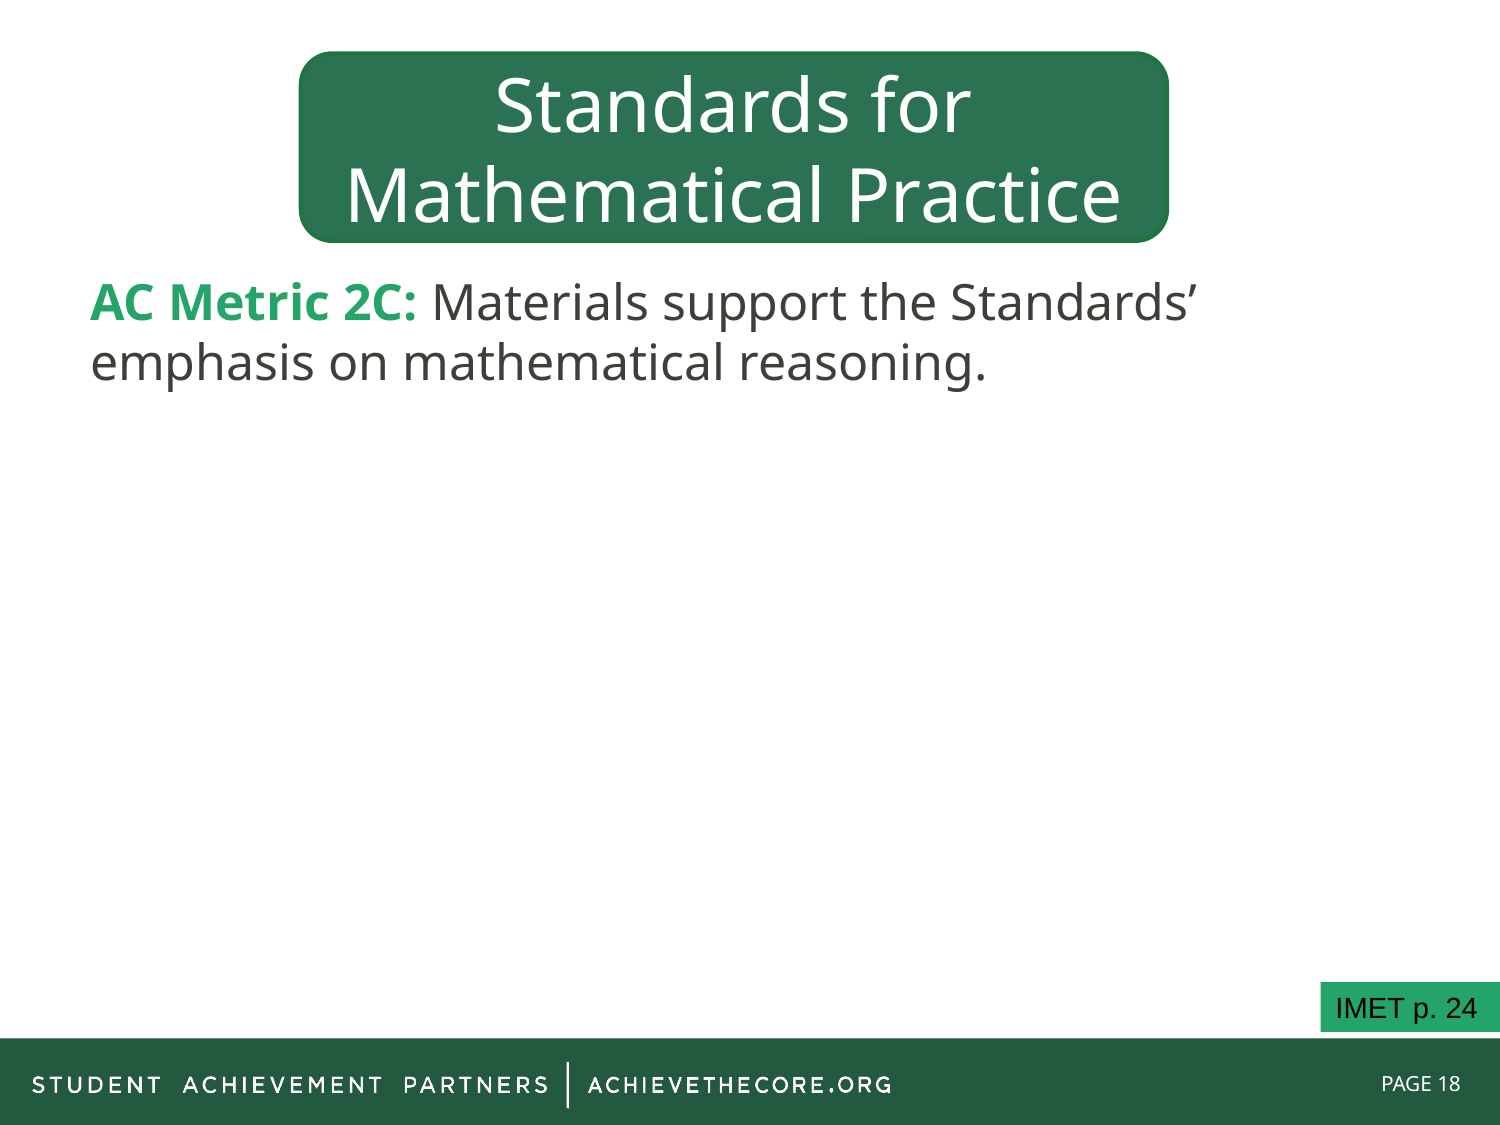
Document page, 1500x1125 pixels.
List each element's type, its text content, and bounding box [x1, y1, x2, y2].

text_box IMET p. 24 [1320, 982, 1500, 1032]
picture [12, 1055, 911, 1112]
list AC Metric 2C: Materials support the Standards’ emphasis on mathematical reasoning. [75, 262, 1425, 1005]
text_box Standards for Mathematical Practice [300, 53, 1168, 241]
